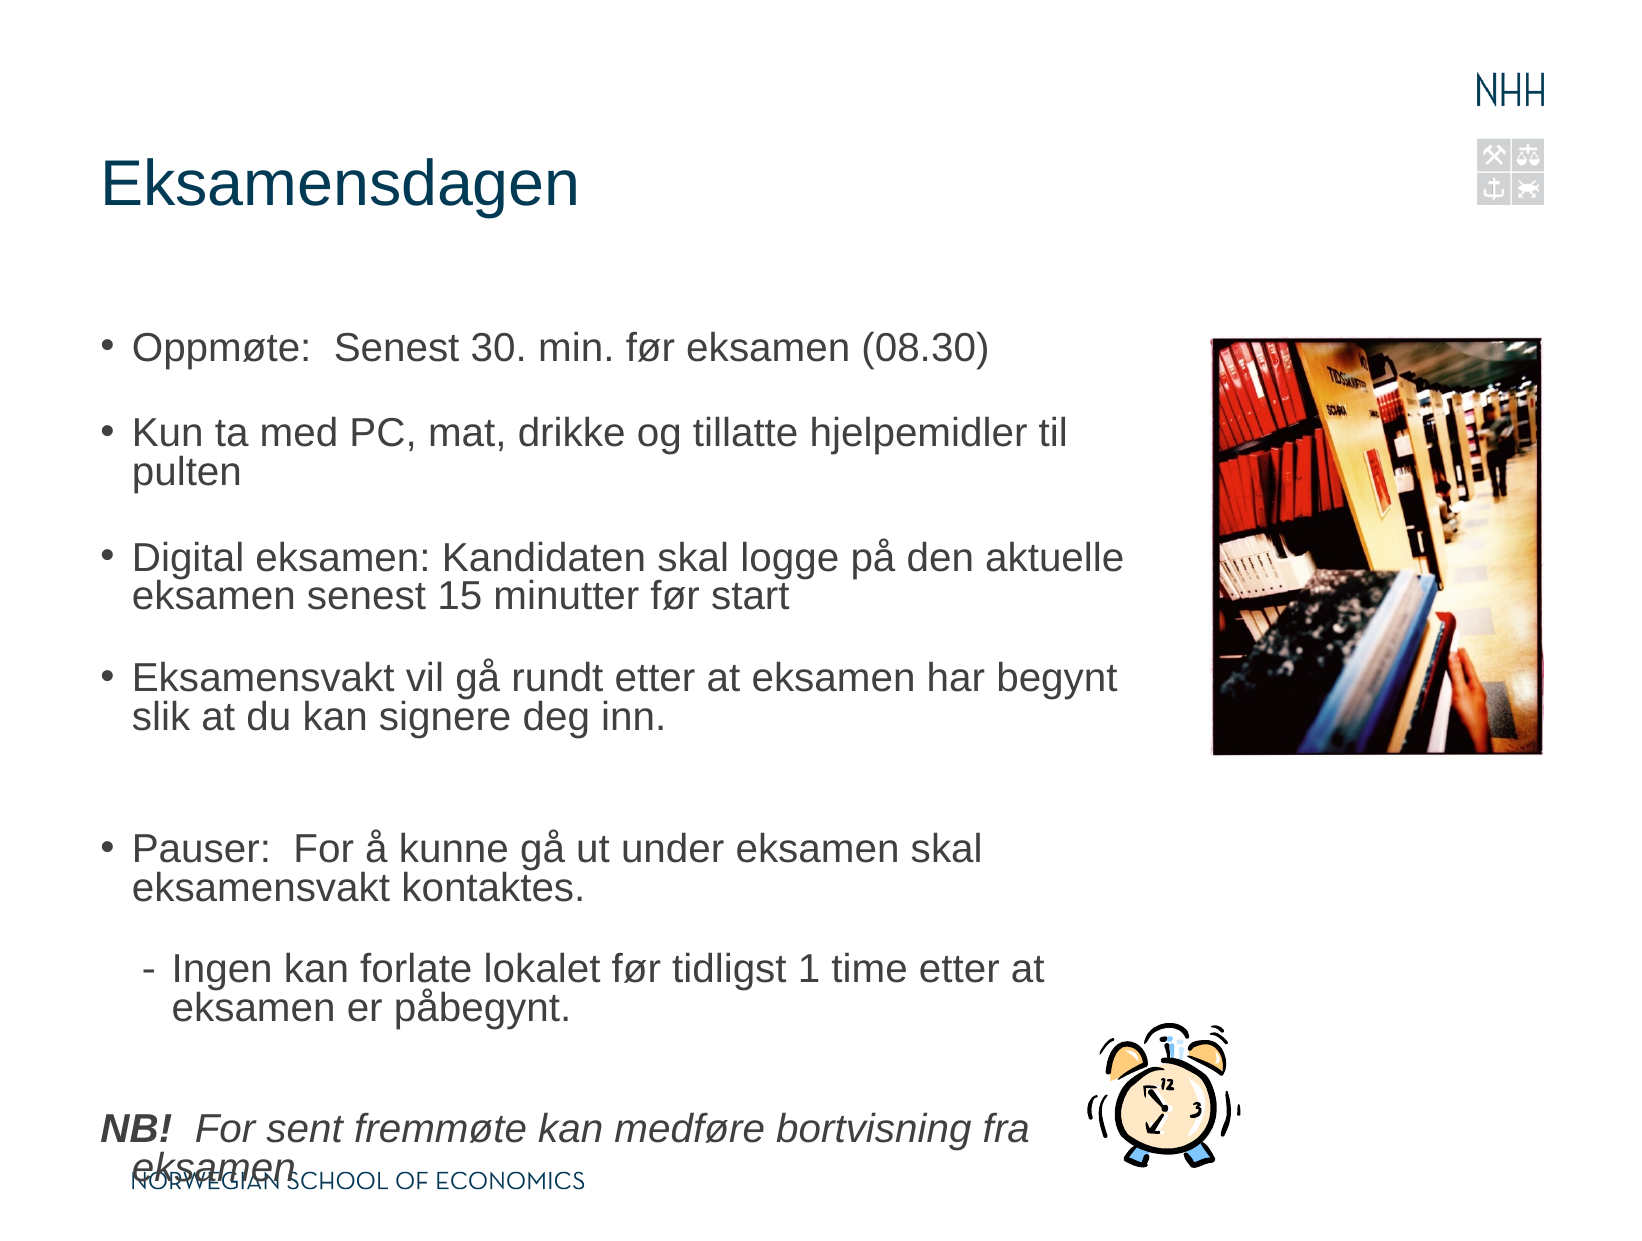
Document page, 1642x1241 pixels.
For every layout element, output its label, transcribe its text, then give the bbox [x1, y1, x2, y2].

picture [1477, 72, 1493, 95]
picture [88, 1129, 627, 1233]
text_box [1086, 1021, 1241, 1169]
title Eksamensdagen [100, 76, 1223, 219]
picture [1210, 336, 1544, 760]
picture [1505, 72, 1517, 91]
picture [1477, 72, 1544, 205]
picture [1529, 72, 1541, 91]
list Oppmøte: Senest 30. min. før eksamen (08.30) Kun ta med PC, mat, drikke og tillatte hjelpemidler til pulten Digital eksamen: Kandidaten skal logge på den aktuelle eksamen senest 15 minutter før start Eksamensvakt vil gå rundt etter at eksamen har begynt slik at du kan signere deg inn. Pauser: For å kunne gå ut under eksamen skal eksamensvakt kontaktes. Ingen kan forlate lokalet før tidligst 1 time etter at eksamen er påbegynt. NB! For sent fremmøte kan medføre bortvisning fra eksamen [100, 277, 1164, 1193]
